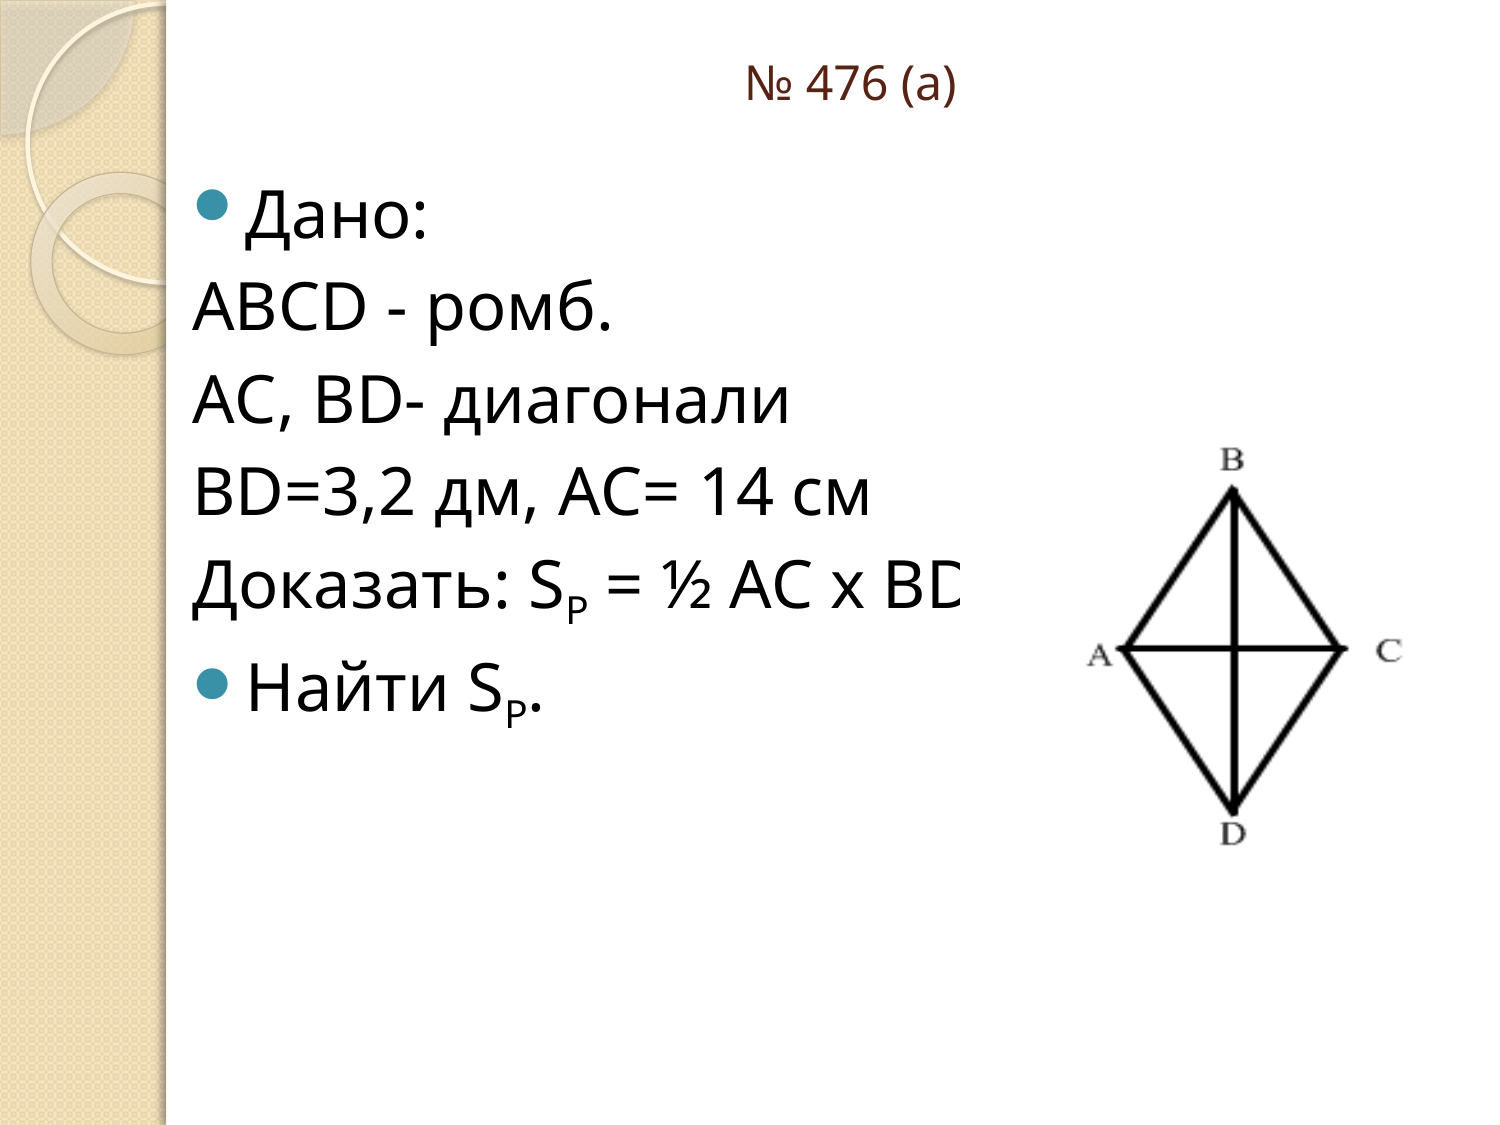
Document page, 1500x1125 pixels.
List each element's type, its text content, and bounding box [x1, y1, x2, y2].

picture [960, 292, 1500, 973]
list Дано: АВСD - ромб. АС, ВD- диагонали BD=3,2 дм, АС= 14 см Доказать: SP = ½ AC x BD Найти SP. [164, 164, 1466, 1025]
title № 476 (а) [235, 45, 1466, 164]
